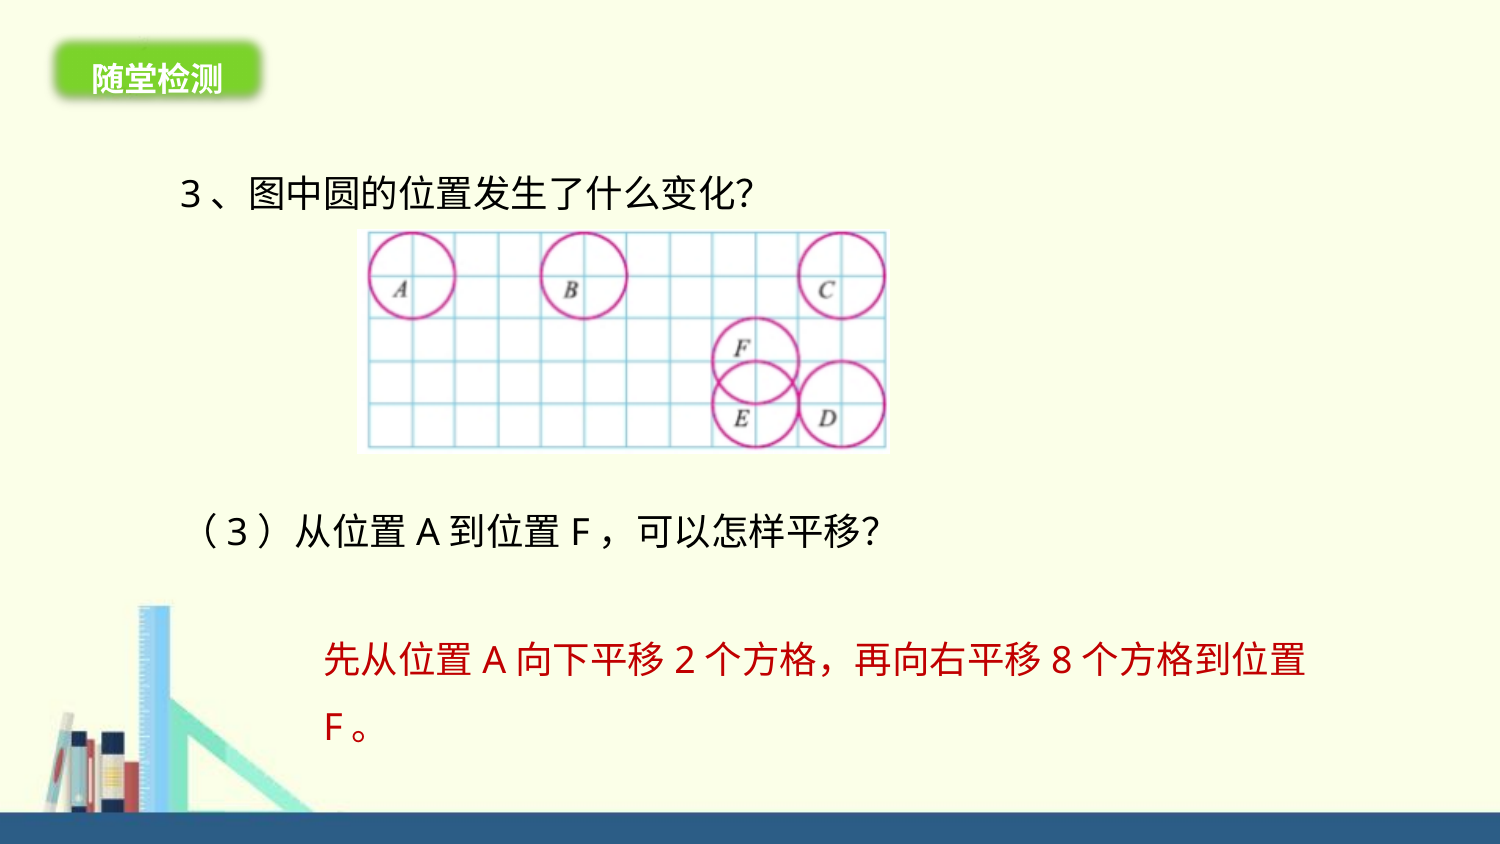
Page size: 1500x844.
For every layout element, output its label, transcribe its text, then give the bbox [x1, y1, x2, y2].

text_box 先从位置A向下平移2个方格，再向右平移8个方格到位置F。 [308, 605, 1357, 756]
text_box 随堂检测 [63, 50, 252, 88]
picture [0, 0, 1500, 844]
text_box 3、图中圆的位置发生了什么变化？ （3）从位置A到位置F，可以怎样平移？ [165, 140, 1415, 561]
